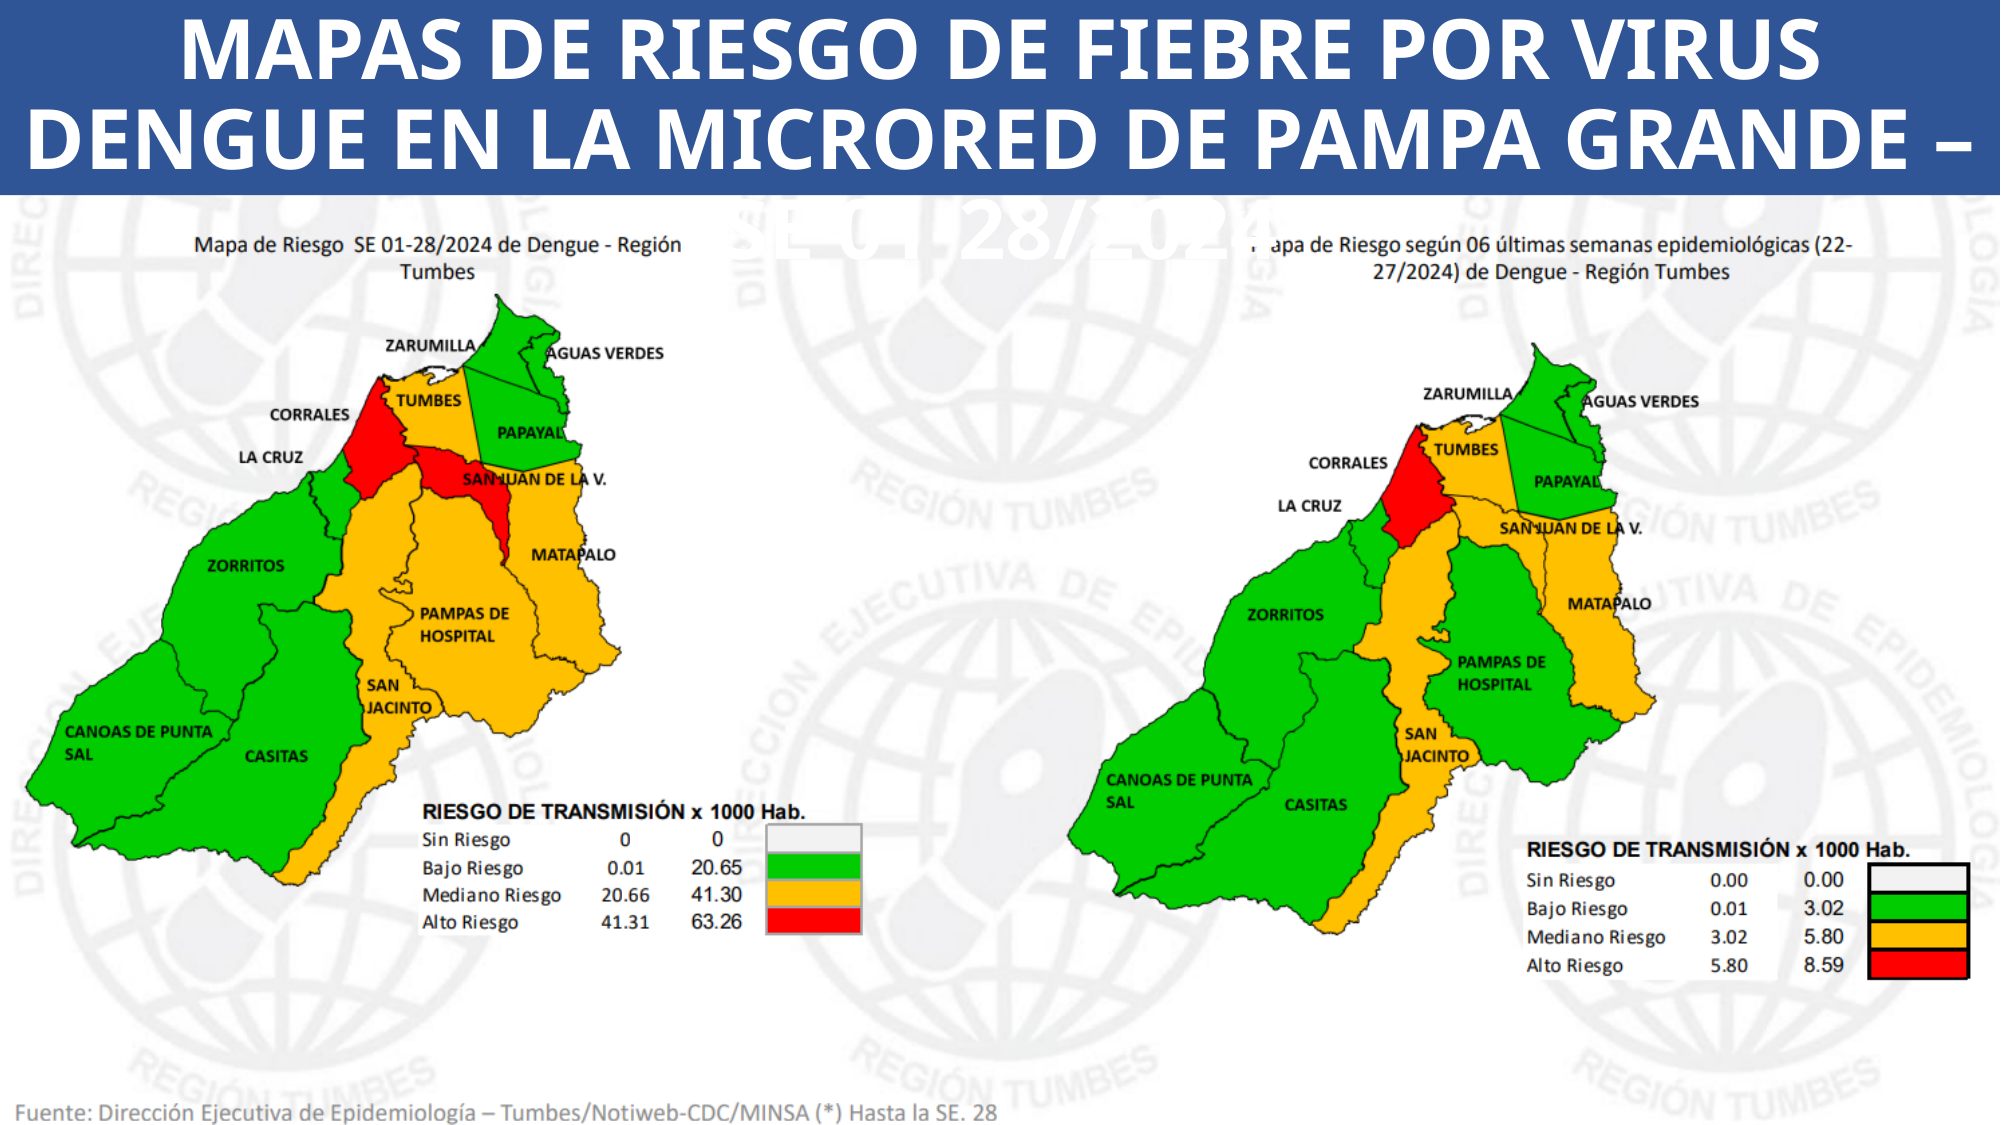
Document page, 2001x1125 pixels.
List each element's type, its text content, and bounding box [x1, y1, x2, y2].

text_box MAPAS DE RIESGO DE FIEBRE POR VIRUS DENGUE EN LA MICRORED DE PAMPA GRANDE – SE 01-28/2024 [0, 0, 10, 196]
picture [10, 0, 2000, 1125]
